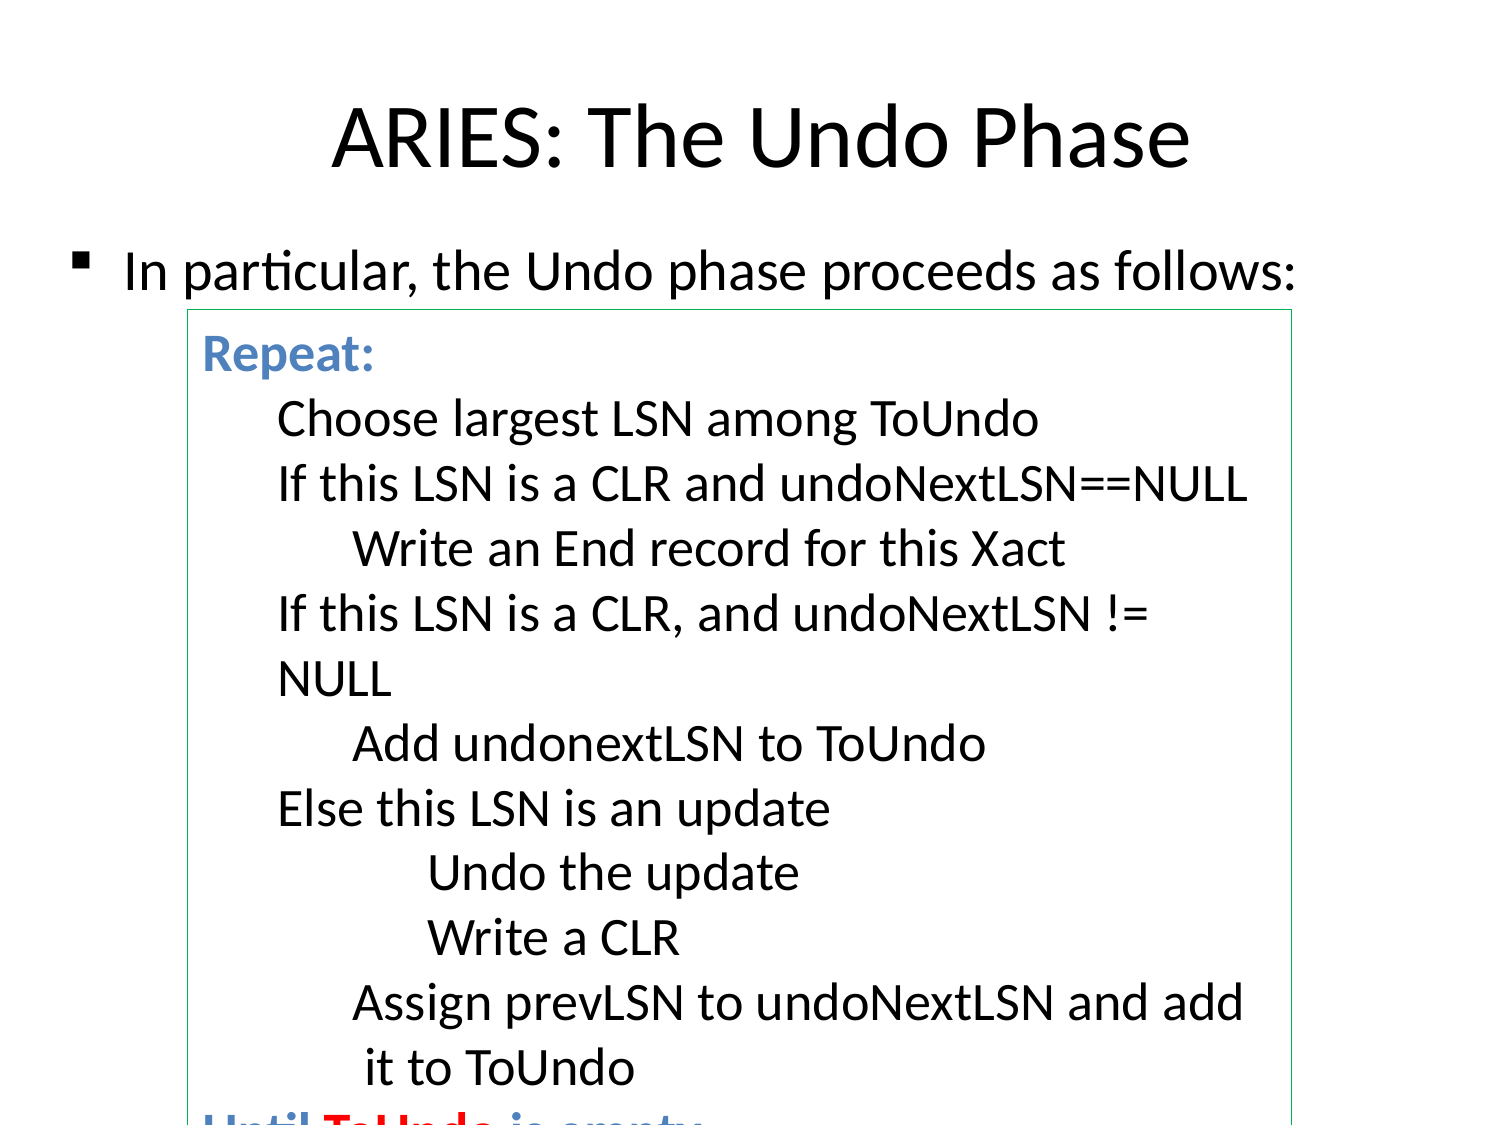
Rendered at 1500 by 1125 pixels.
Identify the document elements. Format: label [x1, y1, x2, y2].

list [52, 224, 1500, 1100]
title [75, 37, 1450, 224]
text_box [187, 309, 1292, 1125]
